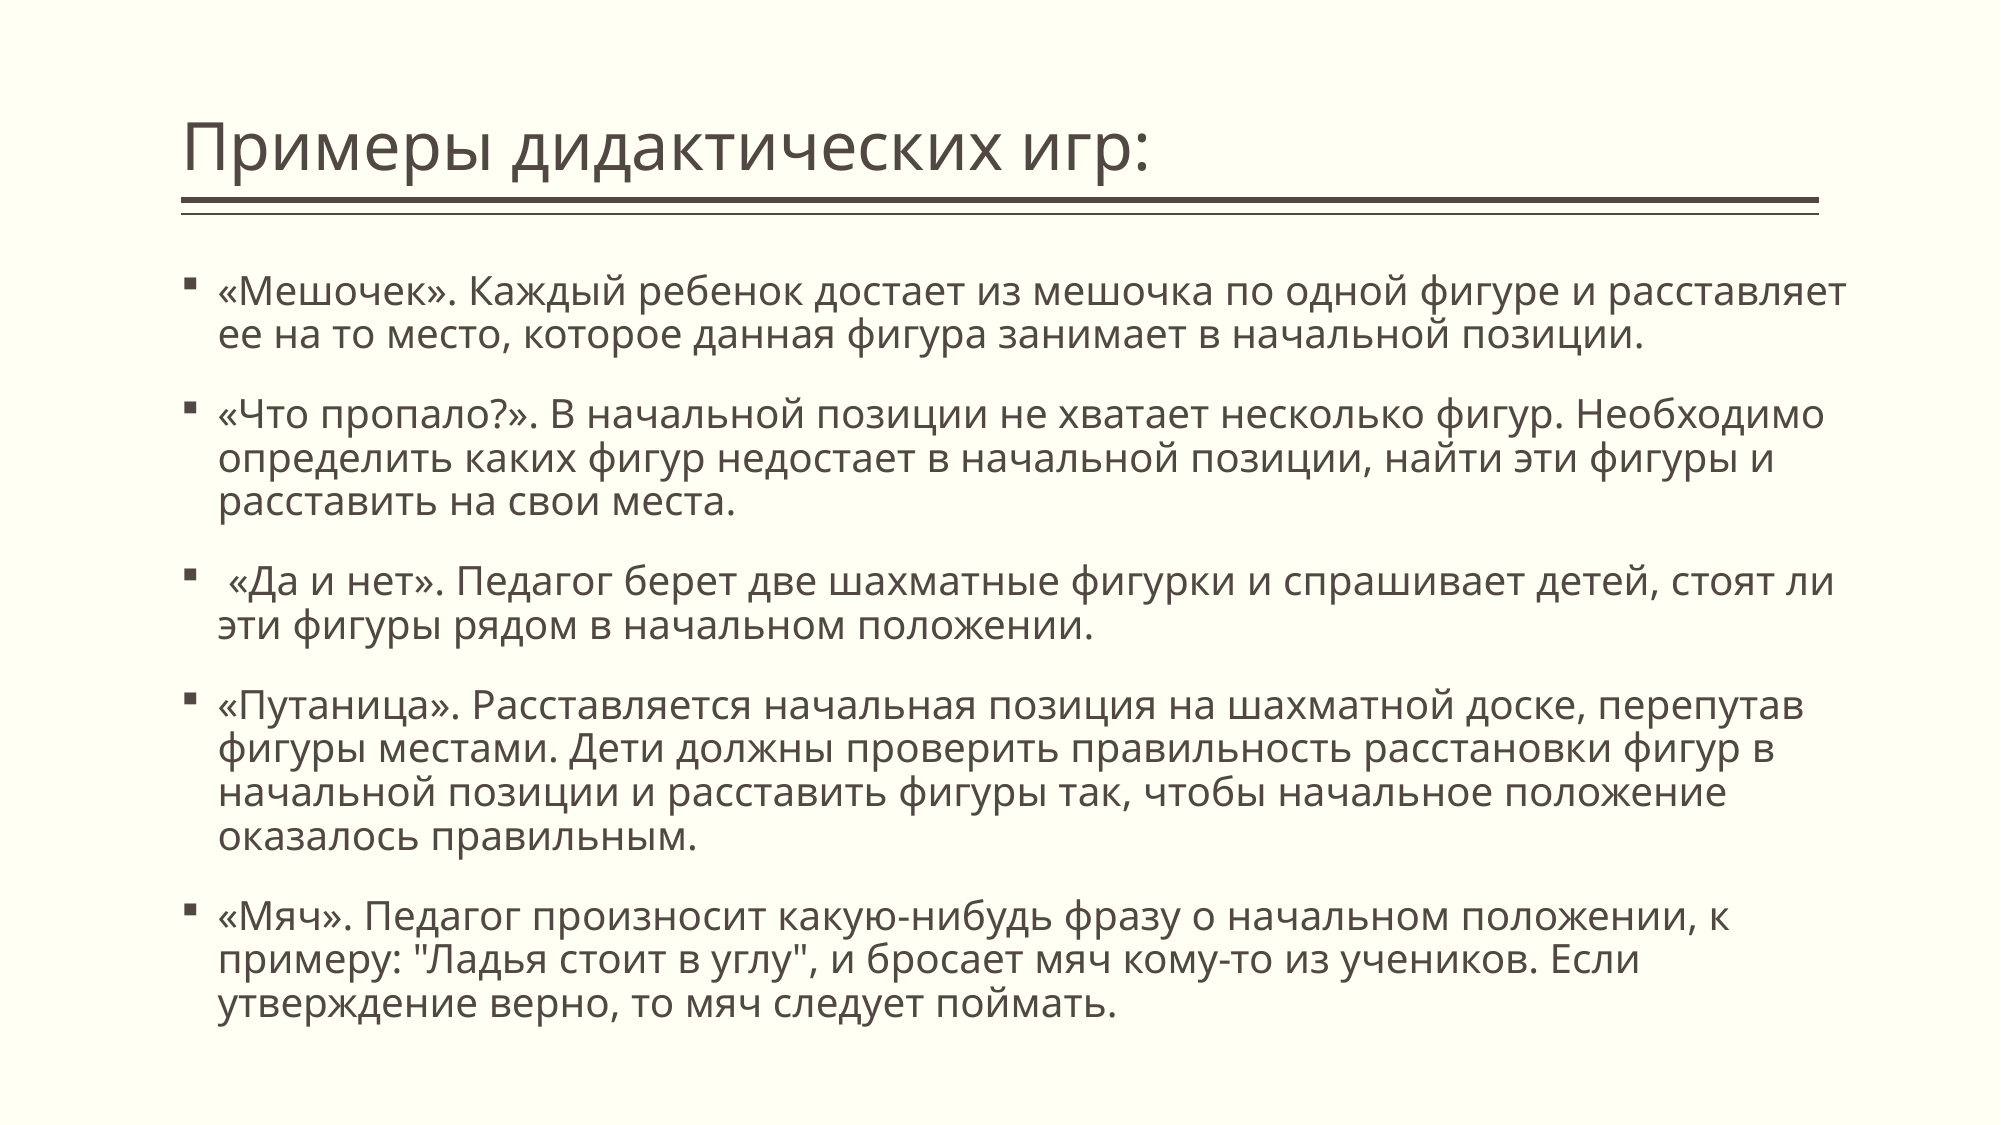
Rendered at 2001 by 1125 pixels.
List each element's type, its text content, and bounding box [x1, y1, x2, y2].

title Примеры дидактических игр: [181, 12, 1819, 193]
list «Мешочек». Каждый ребенок достает из мешочка по одной фигуре и расставляет ее на то место, которое данная фигура занимает в начальной позиции. «Что пропало?». В начальной позиции не хватает несколько фигур. Необходимо определить каких фигур недостает в начальной позиции, найти эти фигуры и расставить на свои места. «Да и нет». Педагог берет две шахматные фигурки и спрашивает детей, стоят ли эти фигуры рядом в начальном положении. «Путаница». Расставляется начальная позиция на шахматной доске, перепутав фигуры местами. Дети должны проверить правильность расстановки фигур в начальной позиции и расставить фигуры так, чтобы начальное положение оказалось правильным. «Мяч». Педагог произносит какую-нибудь фразу о начальном положении, к примеру: "Ладья стоит в углу", и бросает мяч кому-то из учеников. Если утверждение верно, то мяч следует поймать. [181, 262, 1853, 1060]
